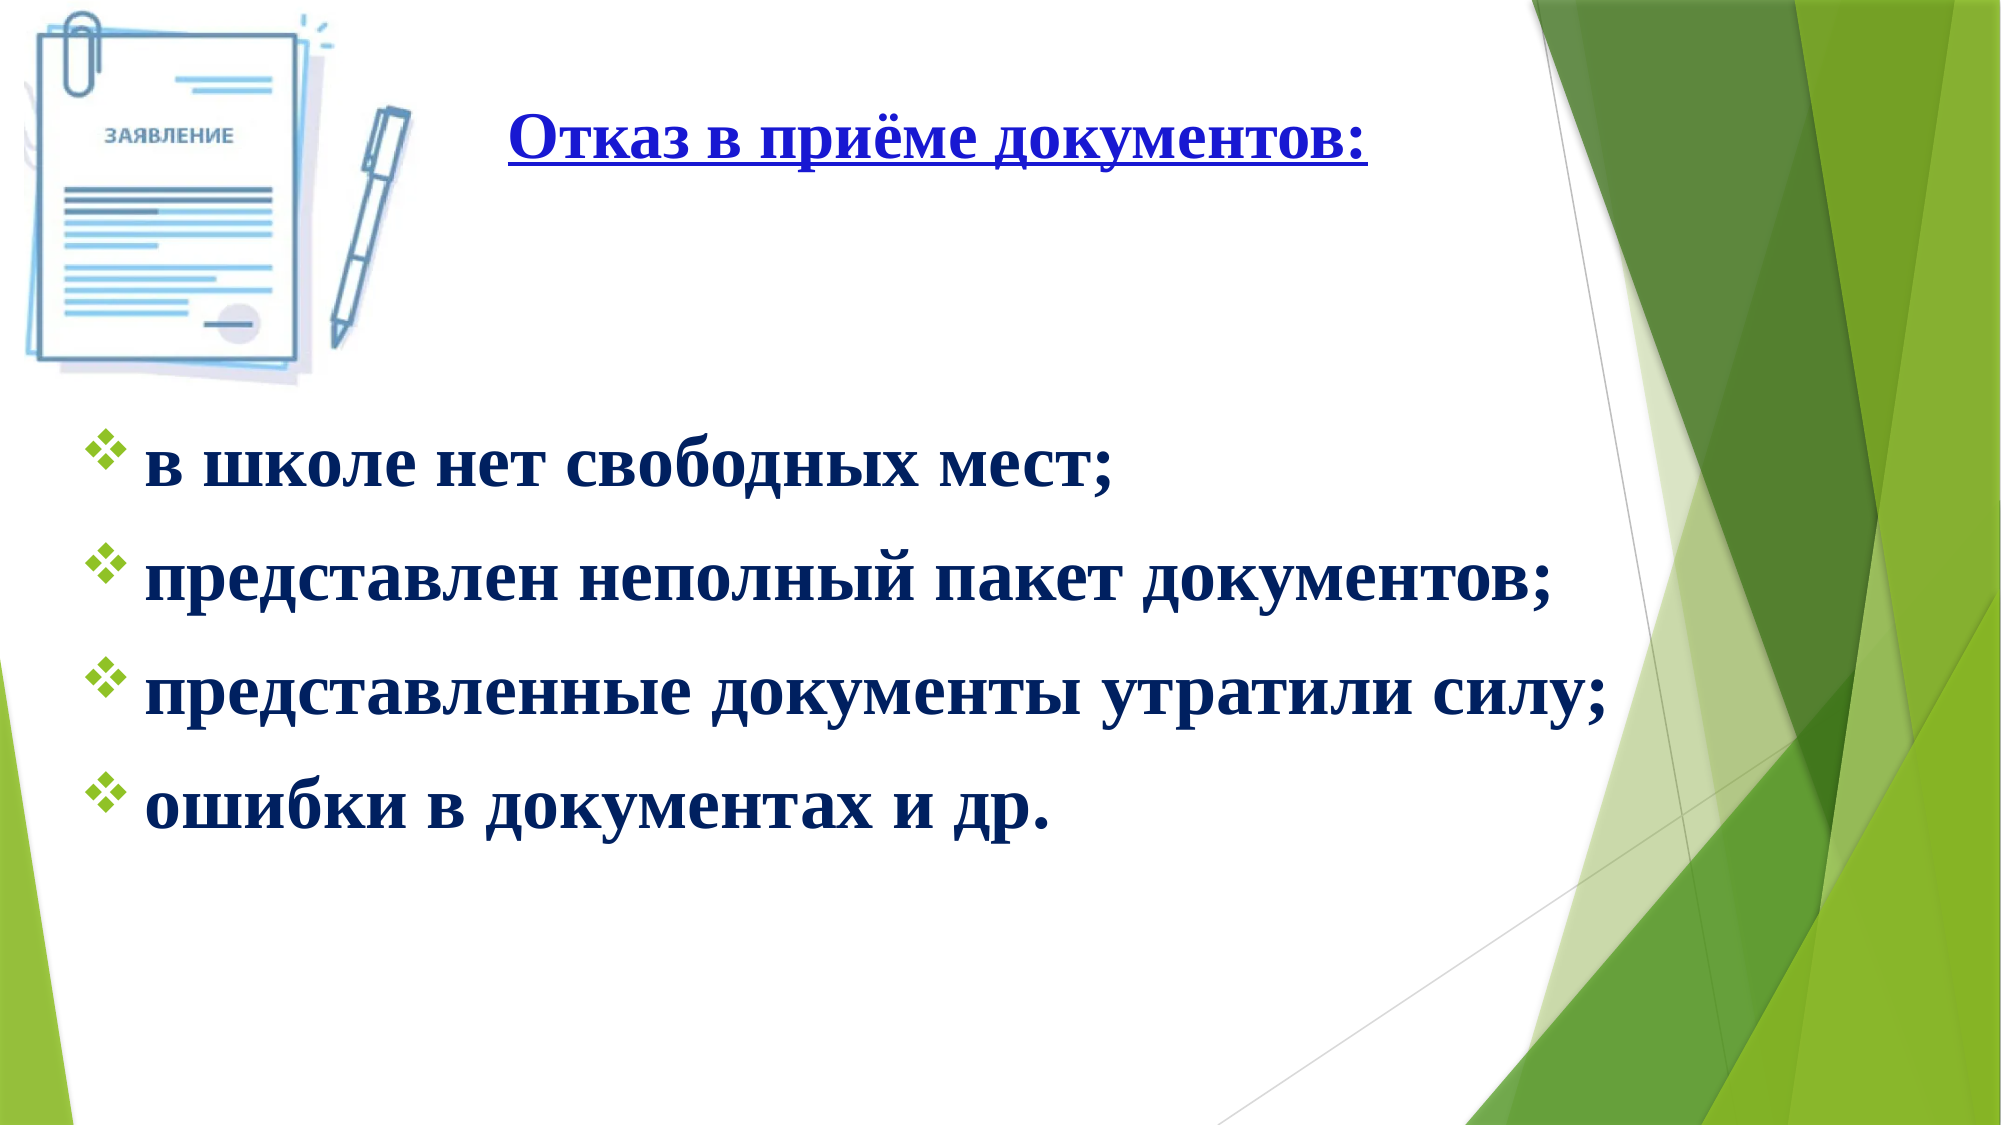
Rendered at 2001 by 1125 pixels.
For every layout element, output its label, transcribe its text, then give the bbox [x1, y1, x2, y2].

picture [23, 0, 421, 393]
title Отказ в приёме документов: [425, 30, 1563, 176]
list в школе нет свободных мест; представлен неполный пакет документов; представленные документы утратили силу; ошибки в документах и др. [65, 176, 1698, 1118]
